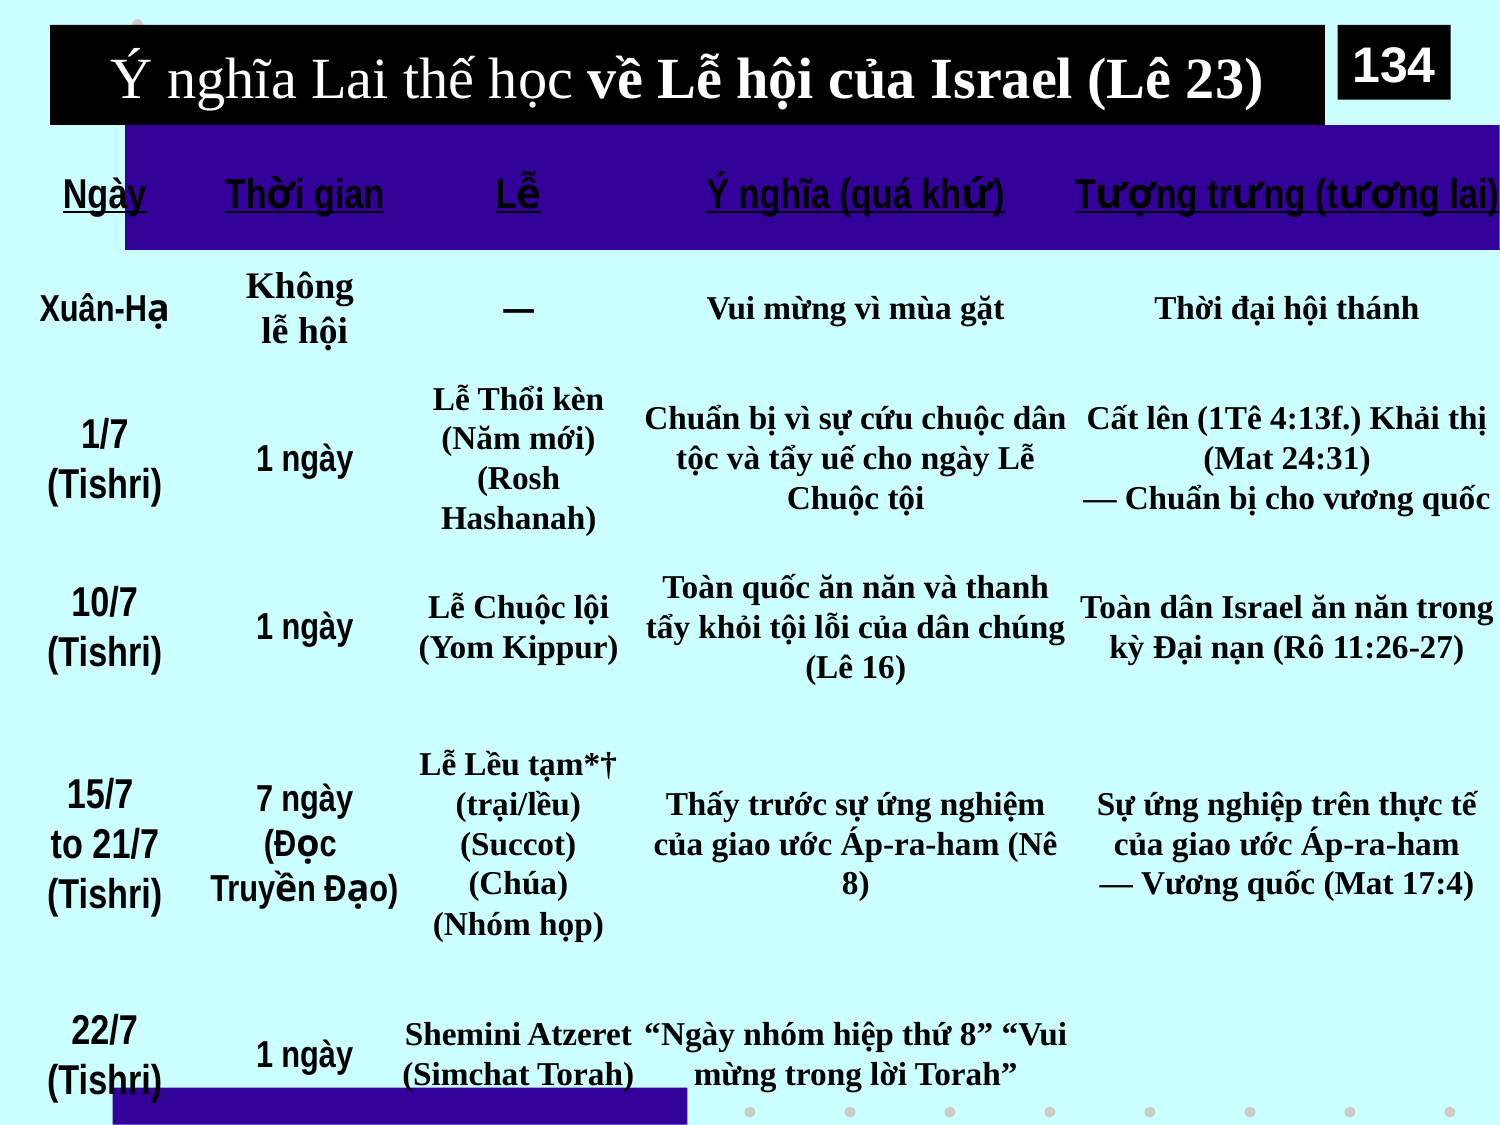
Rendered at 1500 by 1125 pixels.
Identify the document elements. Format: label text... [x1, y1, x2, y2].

title Ý nghĩa Lai thế học về Lễ hội của Israel (Lê 23) [50, 24, 1325, 125]
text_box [0, 137, 1500, 1125]
text_box 134 [1337, 24, 1451, 100]
